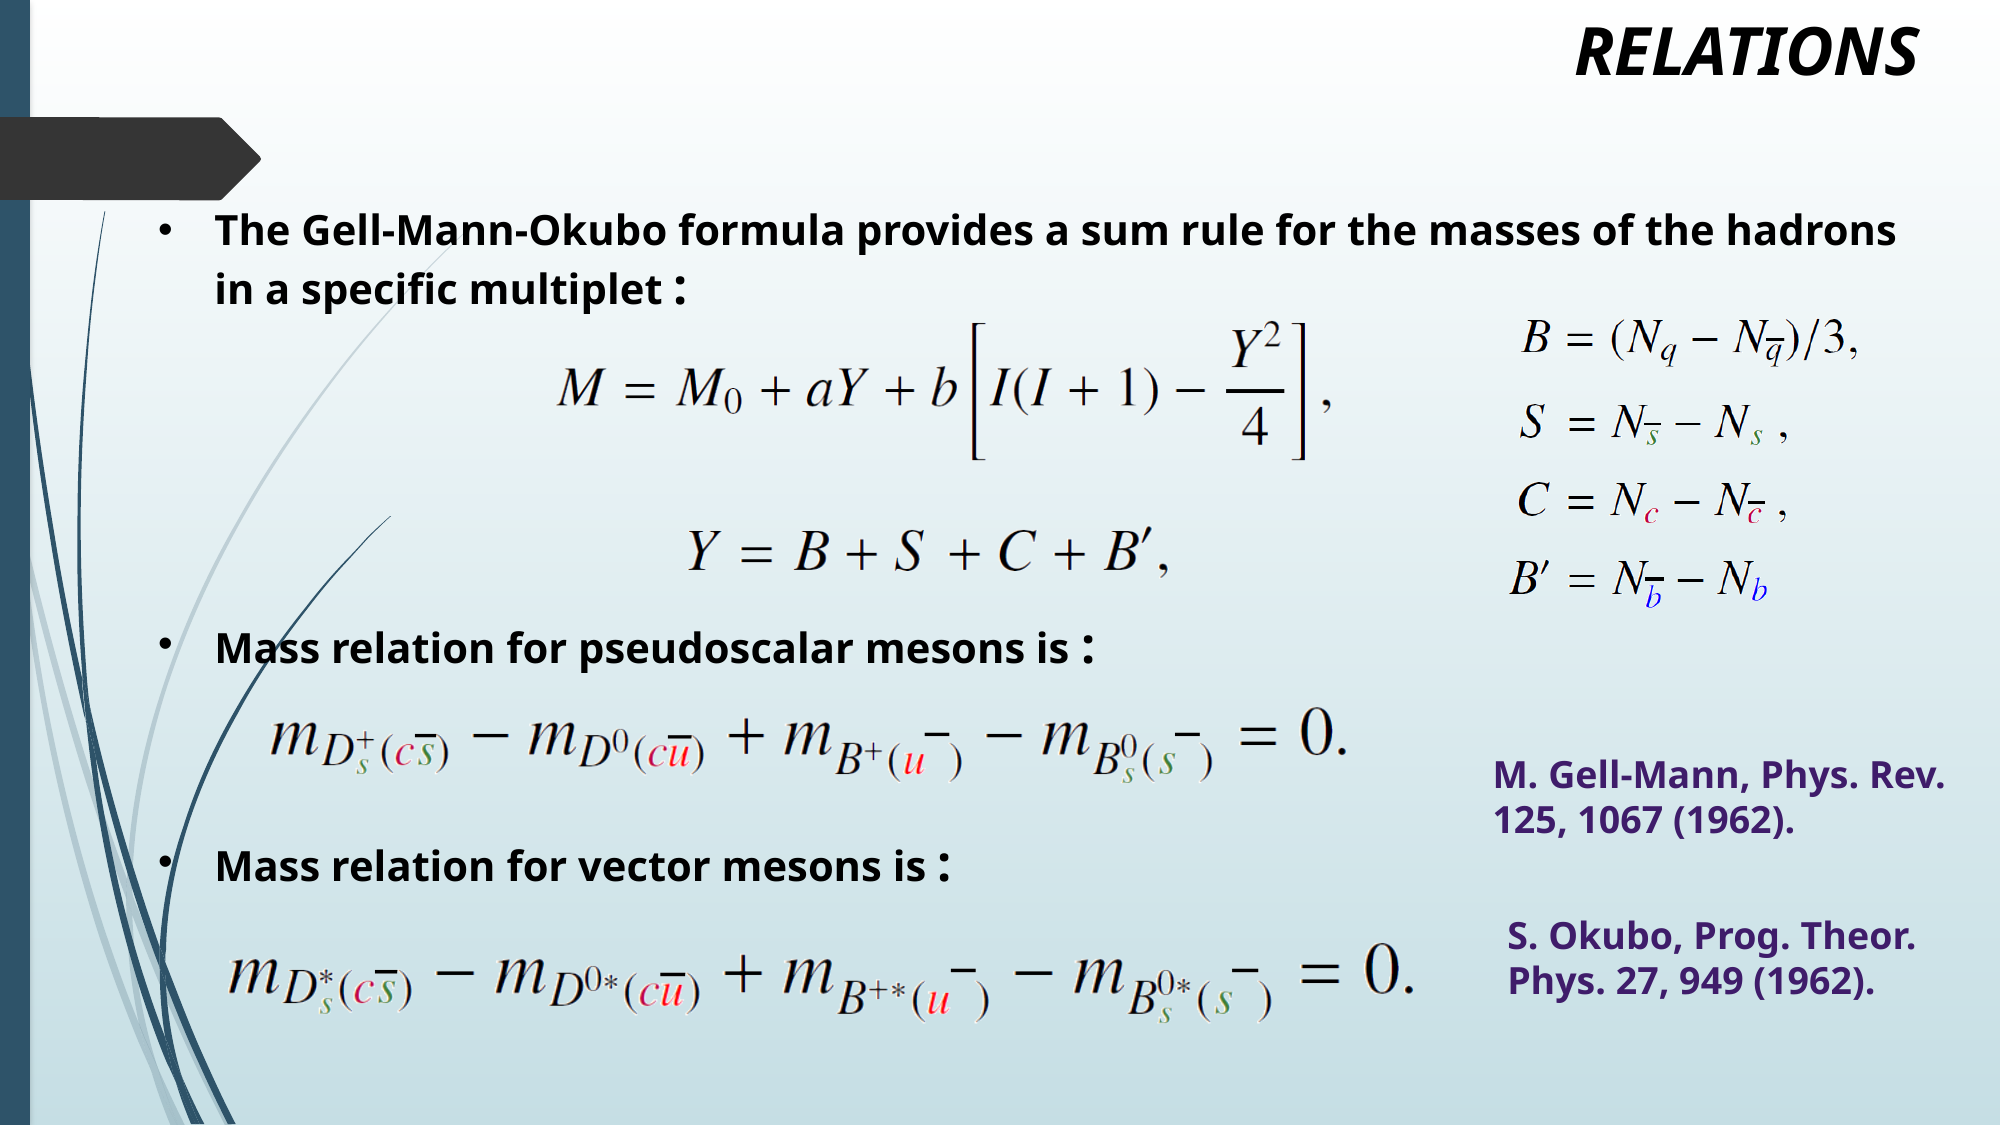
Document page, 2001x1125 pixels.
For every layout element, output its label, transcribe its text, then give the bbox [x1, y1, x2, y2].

text_box S. Okubo, Prog. Theor. Phys. 27, 949 (1962). [1492, 904, 2000, 1055]
picture [244, 686, 1365, 801]
picture [675, 506, 1183, 595]
text_box The Gell-Mann-Okubo formula provides a sum rule for the masses of the hadrons in a specific multiplet : [0, 196, 1935, 322]
text_box M. Gell-Mann, Phys. Rev. 125, 1067 (1962). [1477, 743, 2000, 894]
text_box RELATIONS [482, 1, 1935, 125]
picture [543, 298, 1338, 478]
text_box Mass relation for vector mesons is : [0, 824, 1288, 899]
picture [1492, 298, 1864, 612]
text_box Mass relation for pseudoscalar mesons is : [0, 605, 1472, 681]
picture [210, 923, 1428, 1038]
